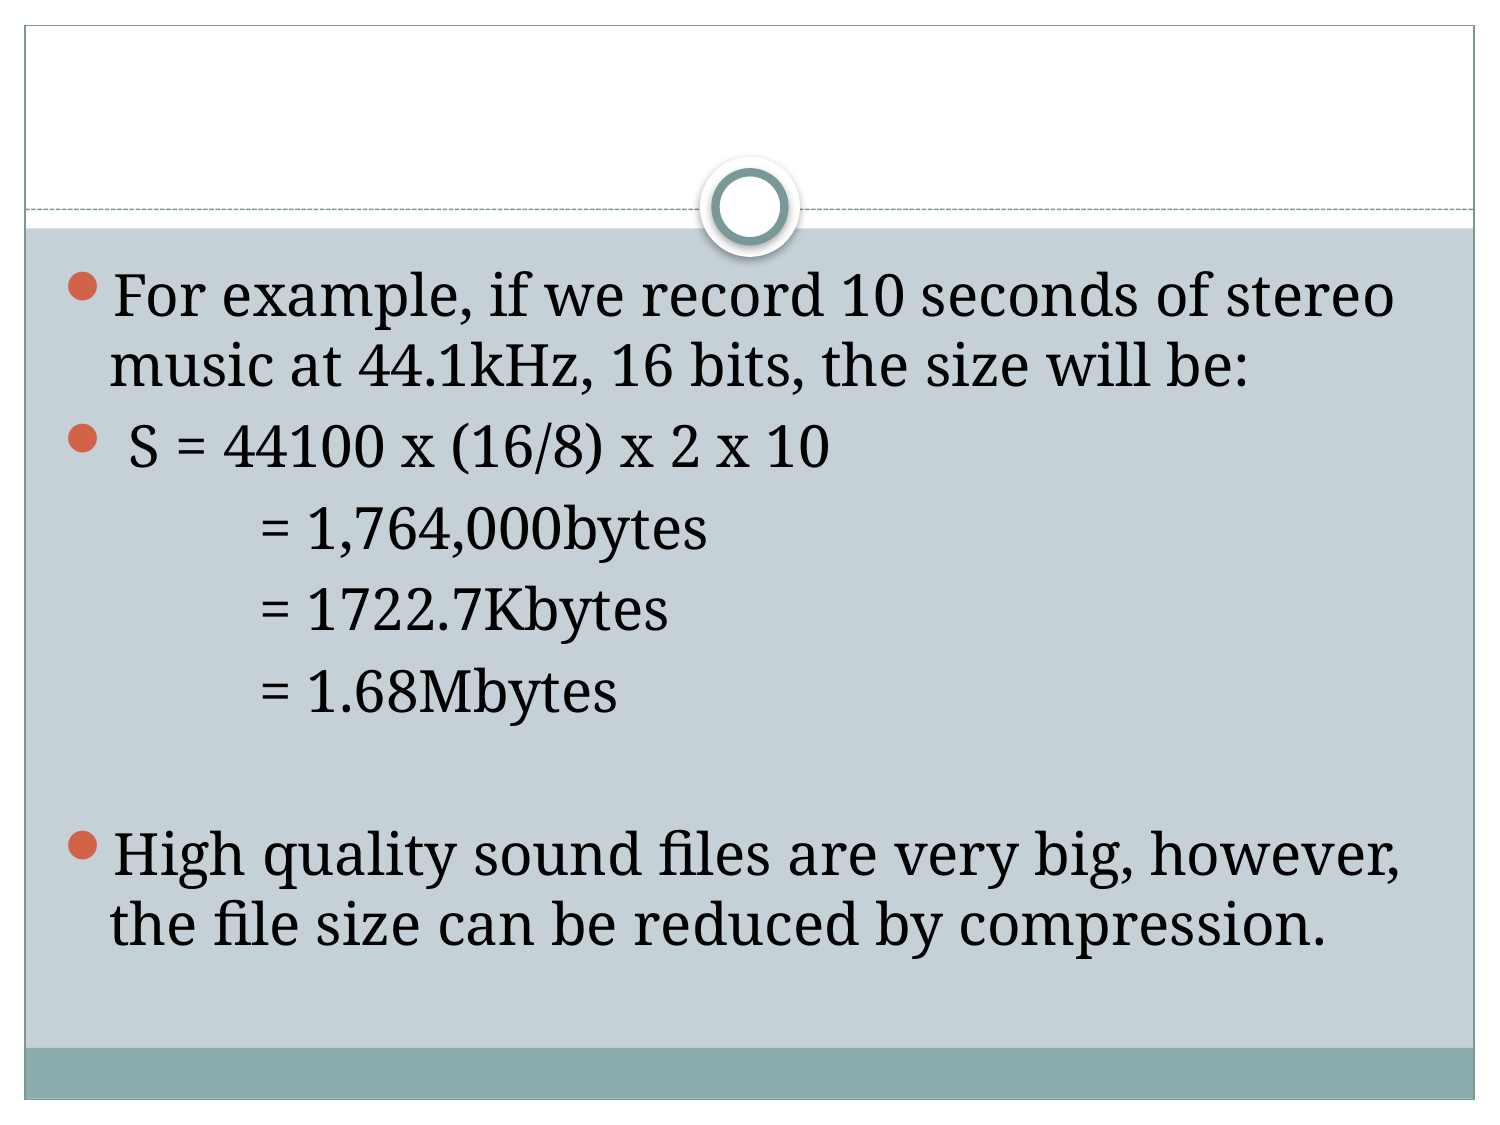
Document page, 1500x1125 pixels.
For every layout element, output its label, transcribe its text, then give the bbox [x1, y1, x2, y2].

list For example, if we record 10 seconds of stereo music at 44.1kHz, 16 bits, the size will be: S = 44100 x (16/8) x 2 x 10 = 1,764,000bytes = 1722.7Kbytes = 1.68Mbytes High quality sound files are very big, however, the file size can be reduced by compression. [49, 250, 1445, 1001]
